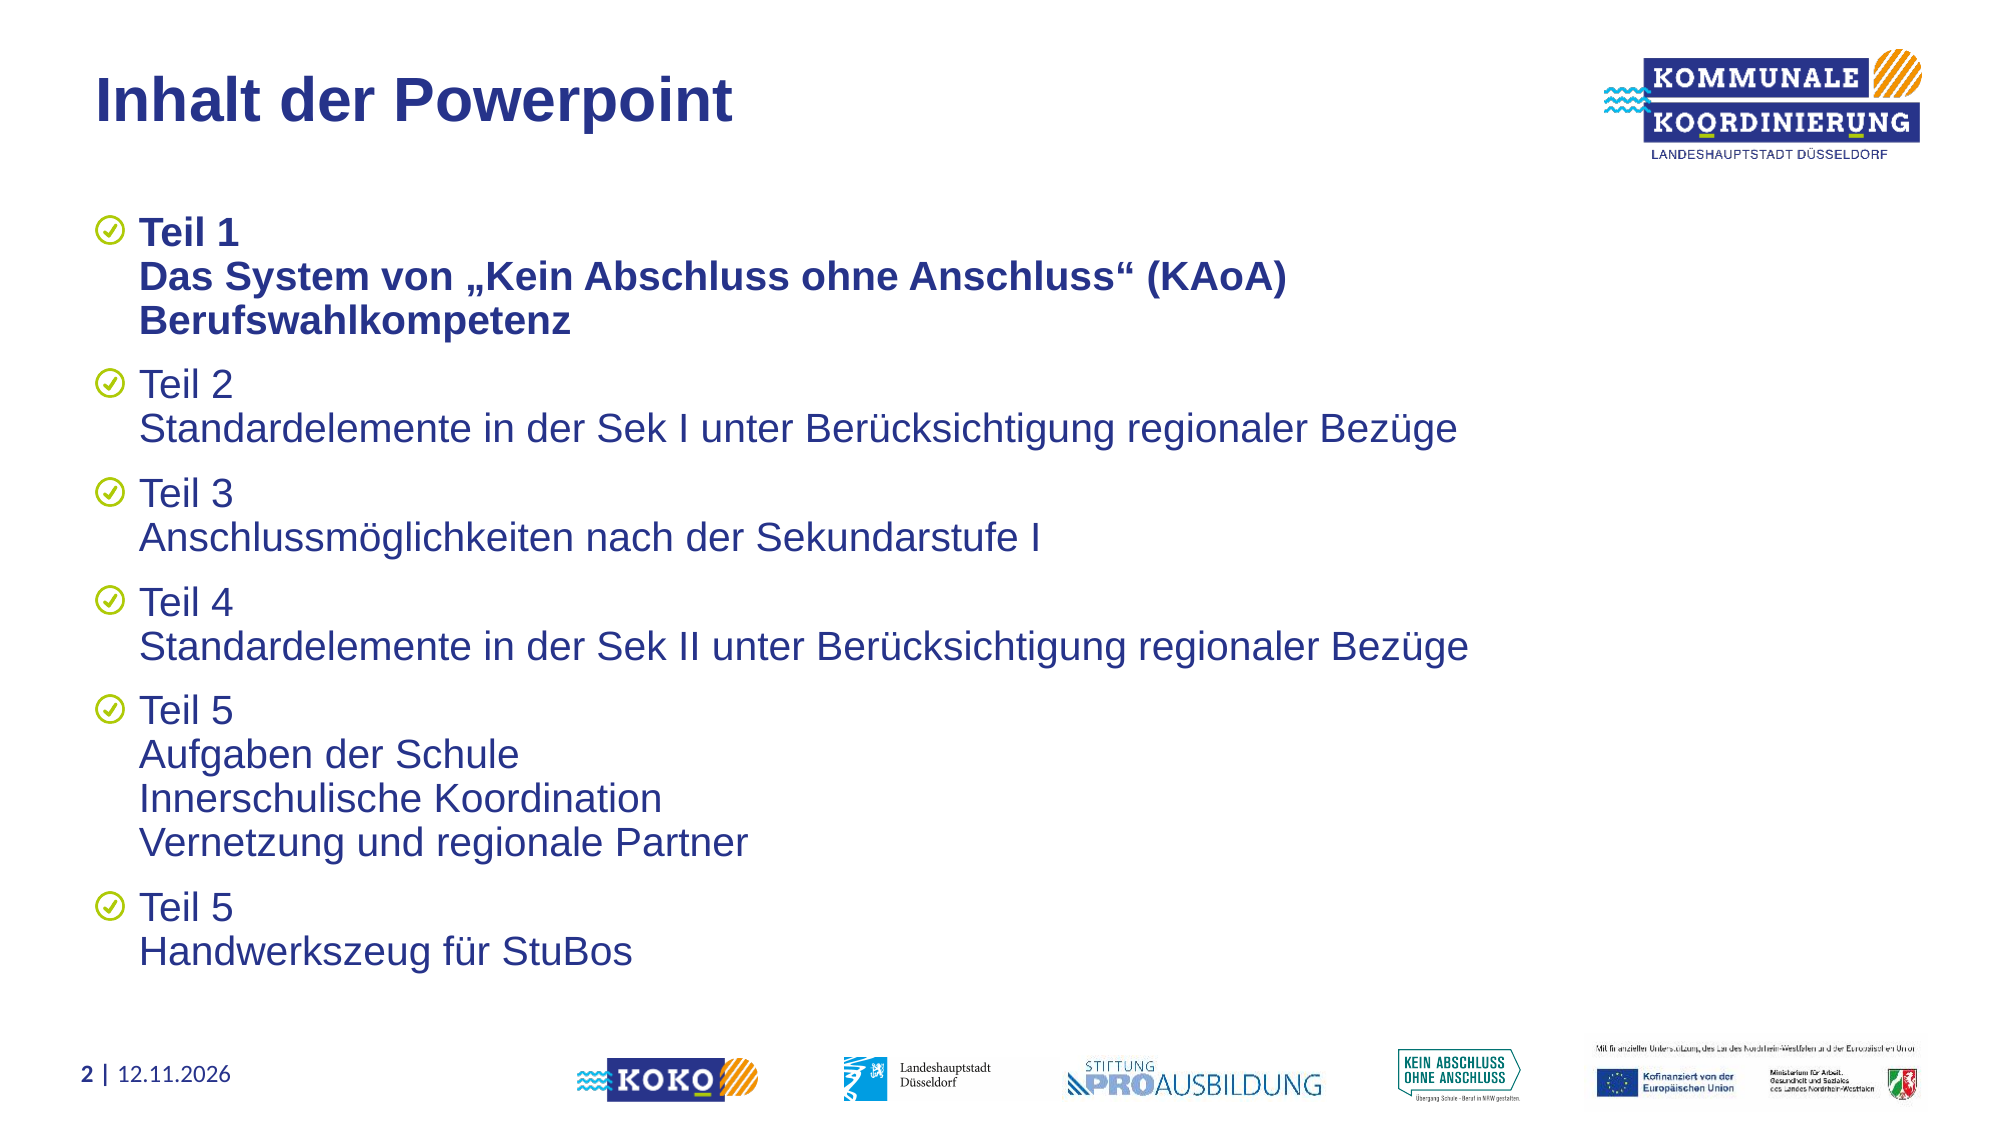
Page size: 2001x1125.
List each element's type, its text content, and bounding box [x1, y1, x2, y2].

picture [1398, 1049, 1521, 1102]
picture [1062, 1055, 1327, 1102]
picture [888, 1057, 1060, 1101]
picture [1584, 1033, 1928, 1112]
picture [95, 477, 125, 507]
picture [873, 1064, 883, 1077]
picture [95, 585, 125, 615]
title Inhalt der Powerpoint [80, 59, 1480, 204]
picture [95, 368, 125, 398]
picture [844, 1066, 864, 1101]
list Teil 1 Das System von „Kein Abschluss ohne Anschluss“ (KAoA) Berufswahlkompetenz Teil 2 Standardelemente in der Sek I unter Berücksichtigung regionaler Bezüge Teil 3 Anschlussmöglichkeiten nach der Sekundarstufe I Teil 4 Standardelemente in der Sek II unter Berücksichtigung regionaler Bezüge Teil 5 Aufgaben der Schule Innerschulische Koordination Vernetzung und regionale Partner Teil 5 Handwerkszeug für StuBos [80, 203, 1921, 987]
picture [1604, 49, 1922, 159]
picture [95, 215, 125, 245]
picture [95, 891, 125, 921]
picture [577, 1058, 758, 1102]
picture [95, 694, 125, 724]
